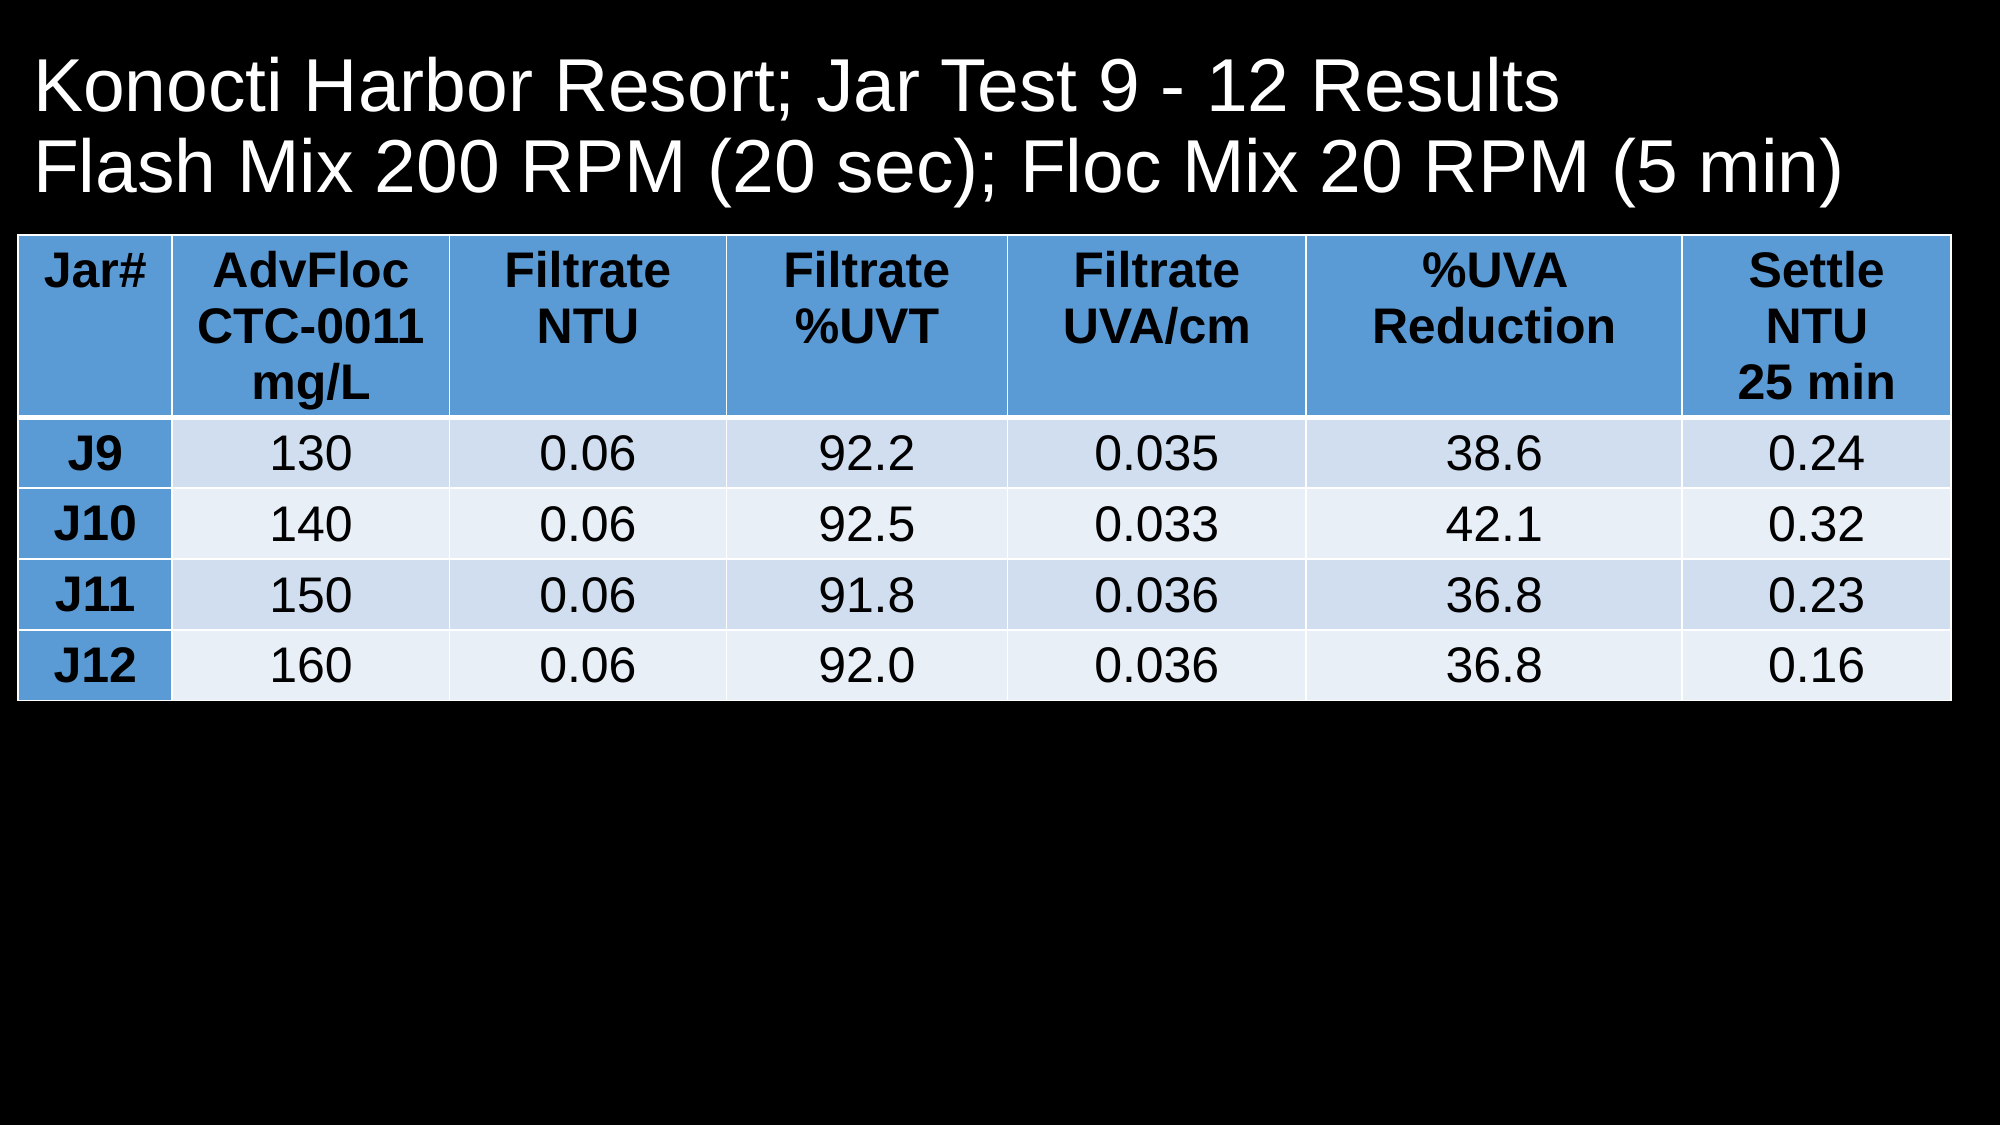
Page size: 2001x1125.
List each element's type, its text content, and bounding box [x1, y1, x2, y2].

table_cell 91.8 [727, 560, 1007, 629]
table_cell 0.036 [1008, 560, 1305, 629]
table_cell 0.035 [1008, 420, 1305, 487]
table_header Filtrate NTU [450, 236, 726, 415]
table_cell 130 [173, 420, 449, 487]
table_cell 0.06 [450, 631, 726, 700]
table_cell 0.23 [1683, 560, 1950, 629]
table_cell 0.06 [450, 489, 726, 558]
table_cell 0.033 [1008, 489, 1305, 558]
table_header AdvFloc CTC-0011 mg/L [173, 236, 449, 415]
table_header %UVA Reduction [1307, 236, 1681, 415]
table_cell J10 [19, 489, 171, 558]
table_cell 0.036 [1008, 631, 1305, 700]
table_cell 42.1 [1307, 489, 1681, 558]
table_cell 36.8 [1307, 631, 1681, 700]
table_cell 0.06 [450, 560, 726, 629]
table_cell 38.6 [1307, 420, 1681, 487]
table_cell 36.8 [1307, 560, 1681, 629]
table_cell 160 [173, 631, 449, 700]
table_header Settle NTU 25 min [1683, 236, 1950, 415]
table_cell 92.0 [727, 631, 1007, 700]
table_header Filtrate UVA/cm [1008, 236, 1305, 415]
table_cell 140 [173, 489, 449, 558]
table_cell J12 [19, 631, 171, 700]
table_cell 0.06 [450, 420, 726, 487]
table_cell J11 [19, 560, 171, 629]
table_cell 0.32 [1683, 489, 1950, 558]
title Konocti Harbor Resort; Jar Test 9 - 12 Results Flash Mix 200 RPM (20 sec); Floc Mix 20 RPM (5 min) [18, 19, 1973, 237]
table_cell 0.16 [1683, 631, 1950, 700]
table_header Filtrate %UVT [727, 236, 1007, 415]
table_cell 92.5 [727, 489, 1007, 558]
table_cell 0.24 [1683, 420, 1950, 487]
table_cell 92.2 [727, 420, 1007, 487]
table_cell J9 [19, 420, 171, 487]
table_header Jar# [19, 236, 171, 415]
table_cell 150 [173, 560, 449, 629]
